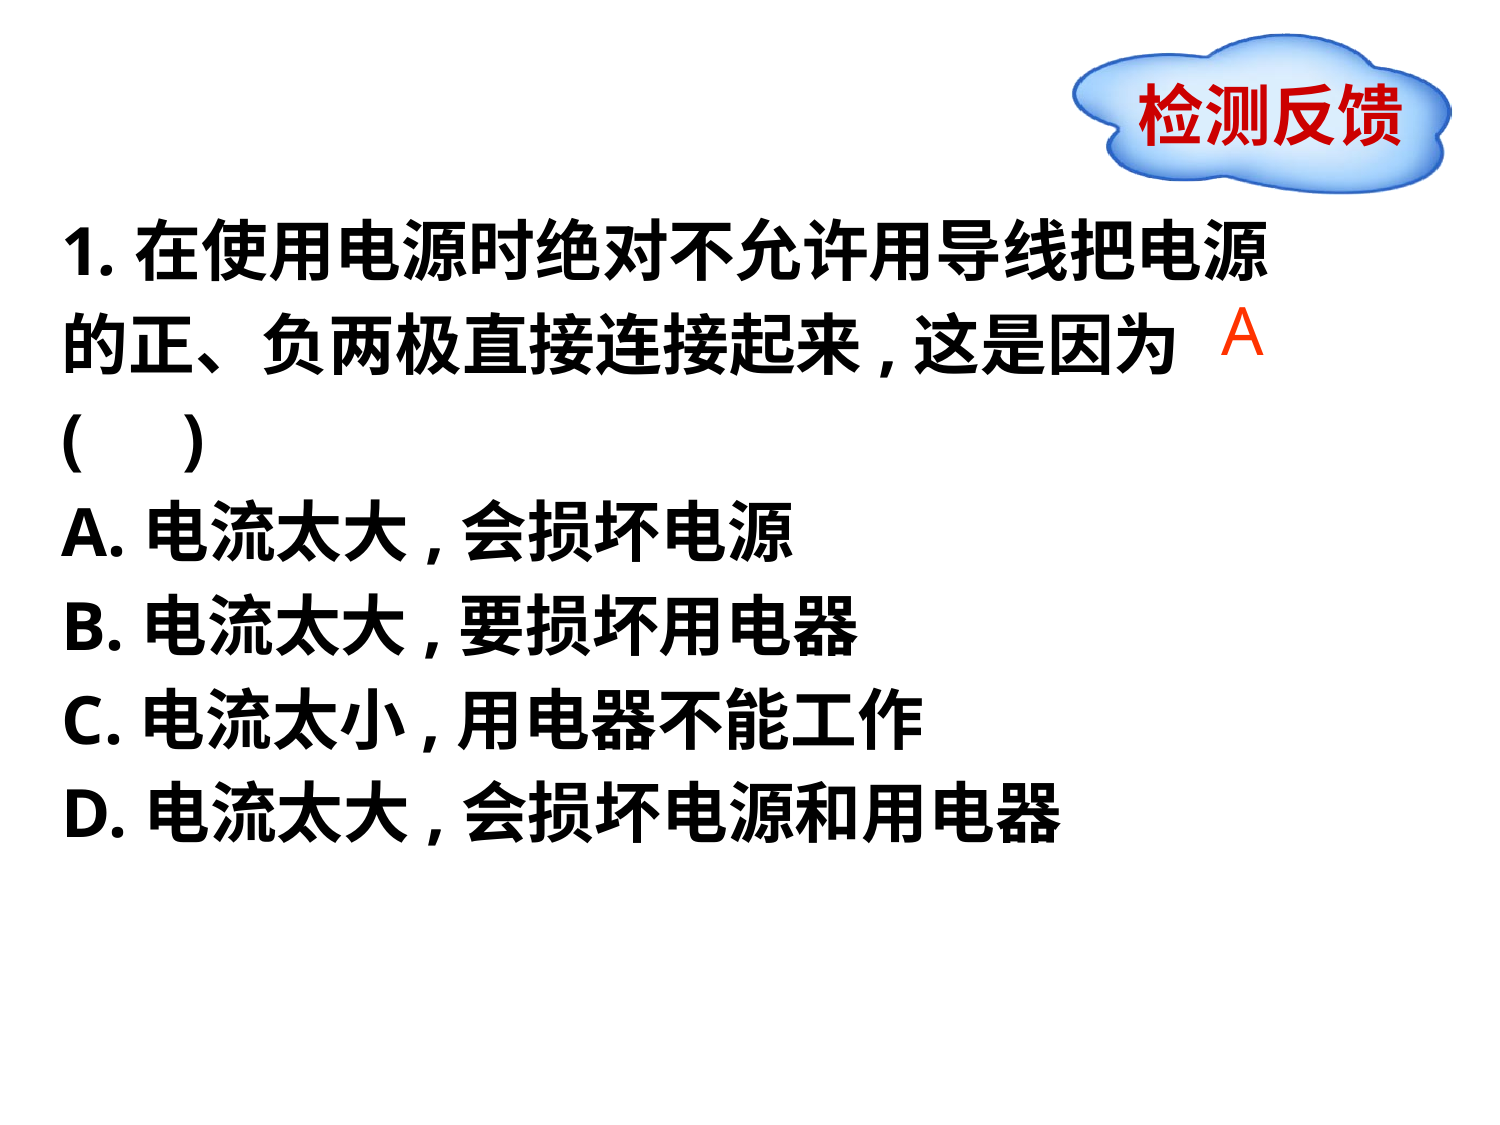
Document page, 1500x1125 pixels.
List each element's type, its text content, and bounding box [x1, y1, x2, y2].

text_box A [1207, 281, 1298, 376]
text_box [1056, 30, 1465, 197]
text_box 1.在使用电源时绝对不允许用导线把电源的正、负两极直接连接起来,这是因为( ) A.电流太大,会损坏电源 B.电流太大,要损坏用电器 C.电流太小,用电器不能工作 D.电流太大,会损坏电源和用电器 [46, 187, 1334, 859]
